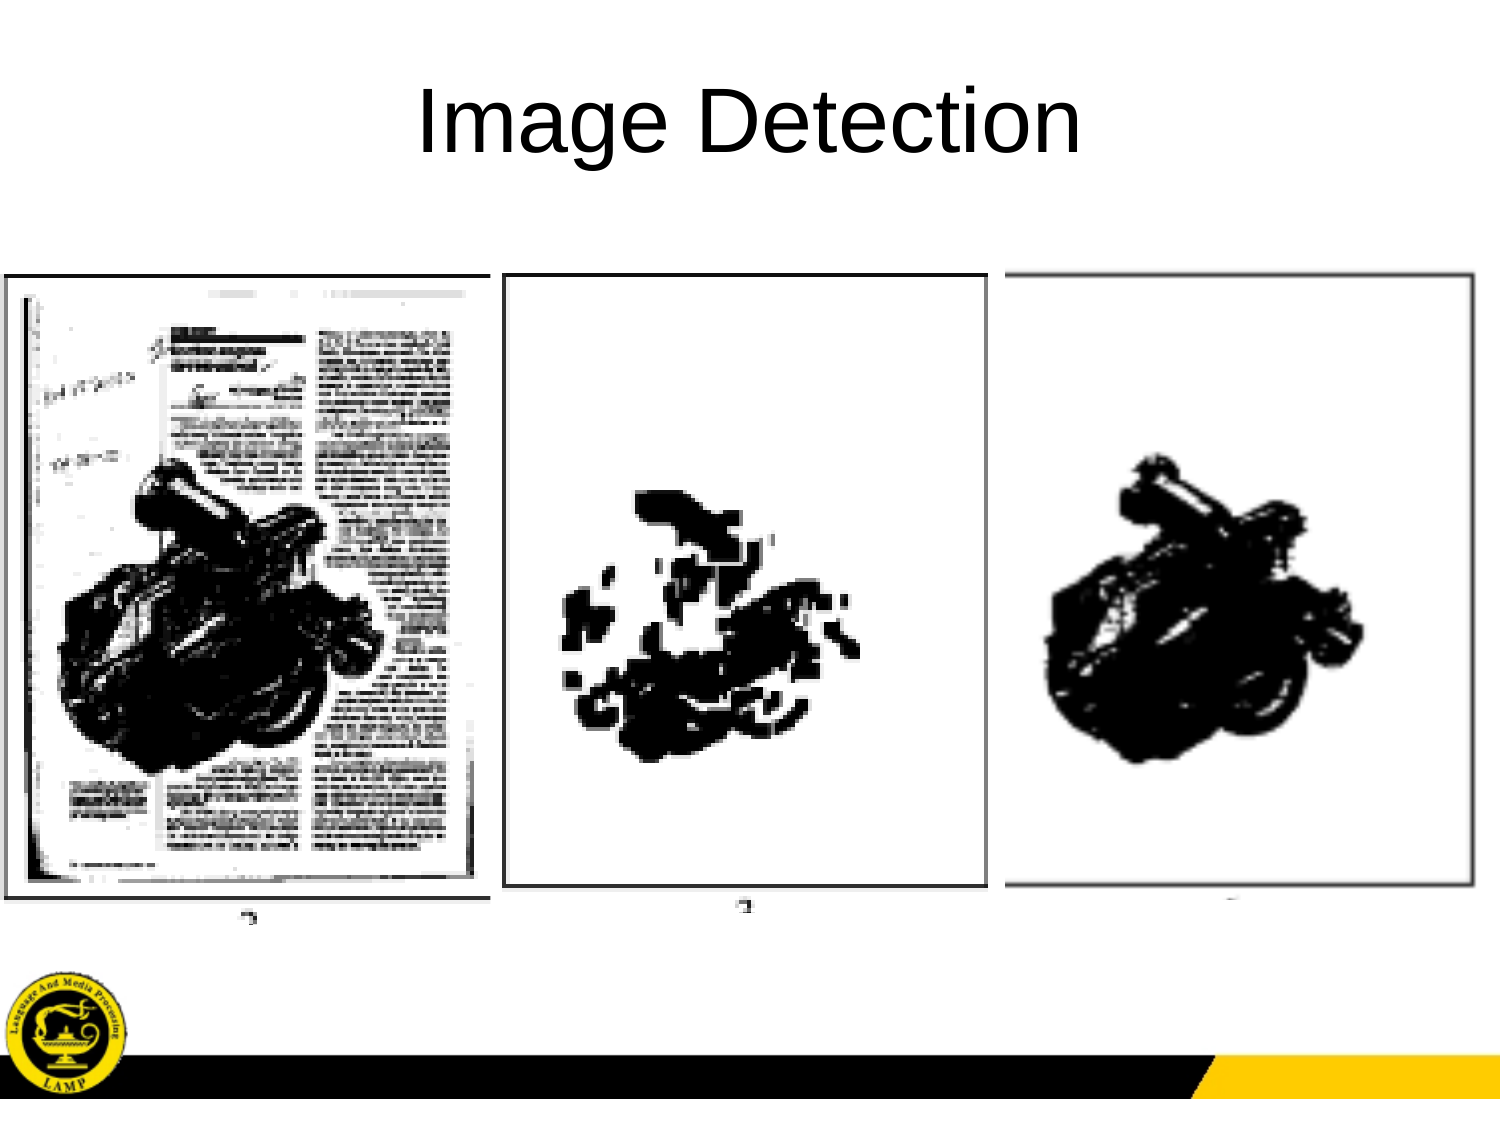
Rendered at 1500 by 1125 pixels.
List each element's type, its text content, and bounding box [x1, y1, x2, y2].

picture [0, 970, 1500, 1099]
title Image Detection [75, 45, 1425, 188]
picture [0, 237, 1500, 926]
